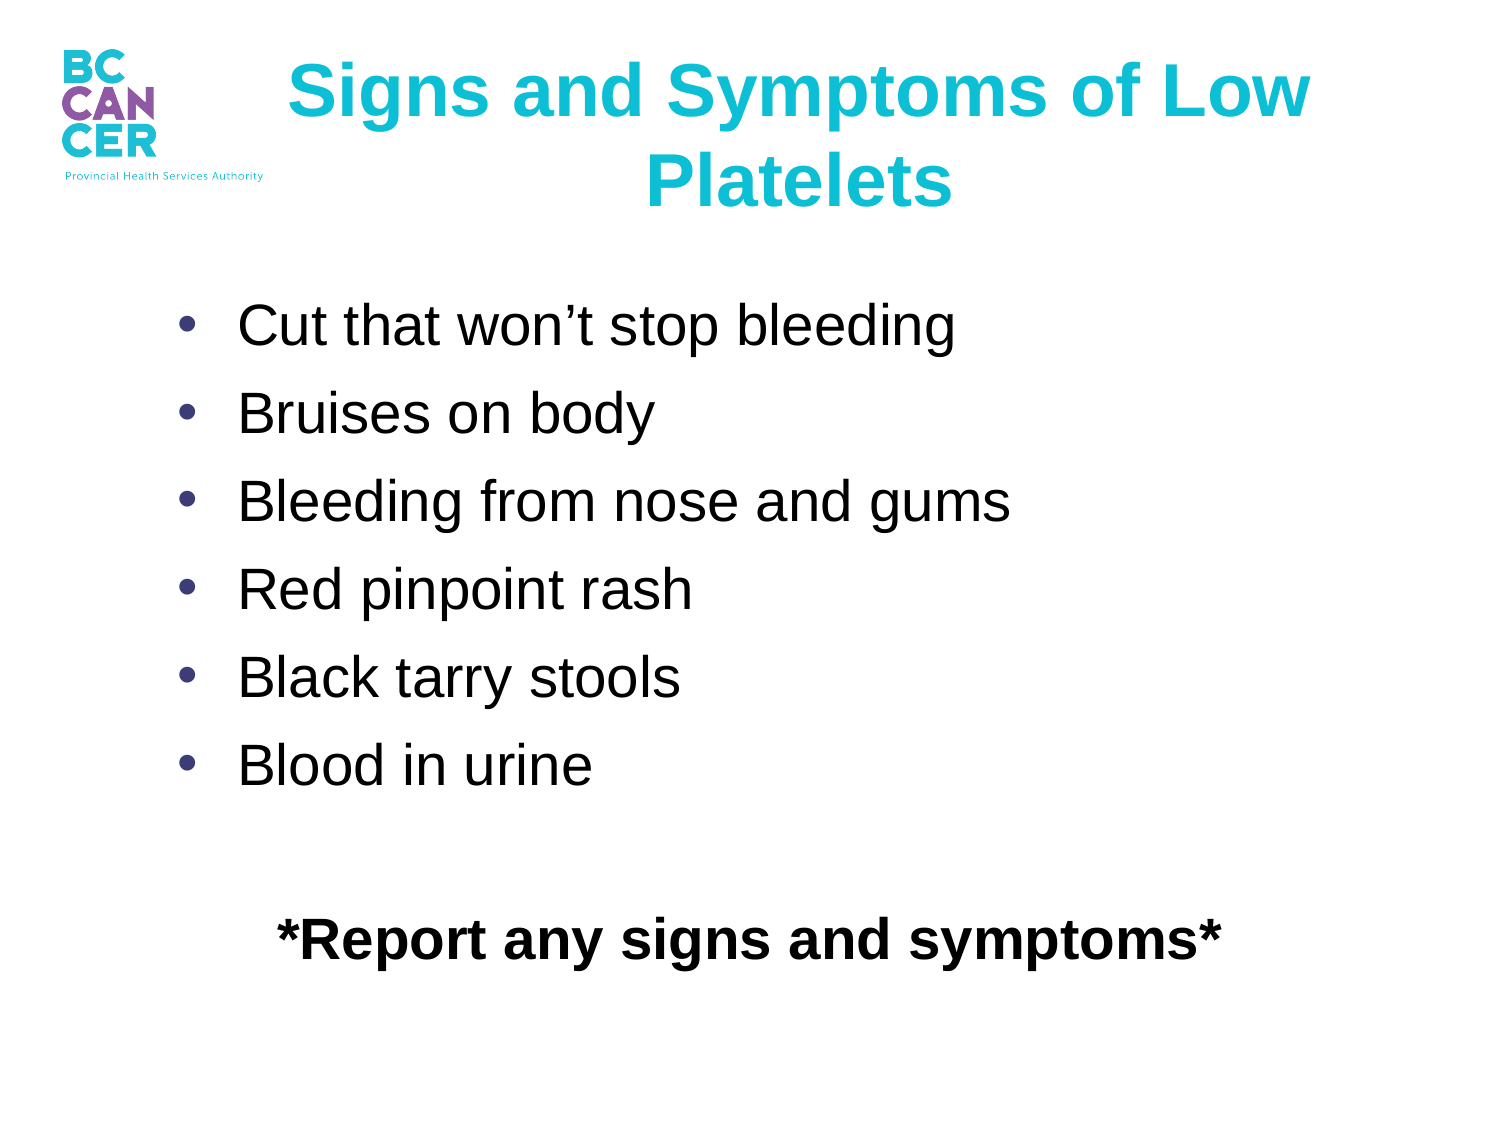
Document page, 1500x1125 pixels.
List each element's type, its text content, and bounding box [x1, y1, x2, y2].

picture [62, 49, 137, 182]
title Signs and Symptoms of Low Platelets [137, 37, 1463, 225]
list Cut that won’t stop bleeding Bruises on body Bleeding from nose and gums Red pinpoint rash Black tarry stools Blood in urine *Report any signs and symptoms* [162, 287, 1338, 1025]
